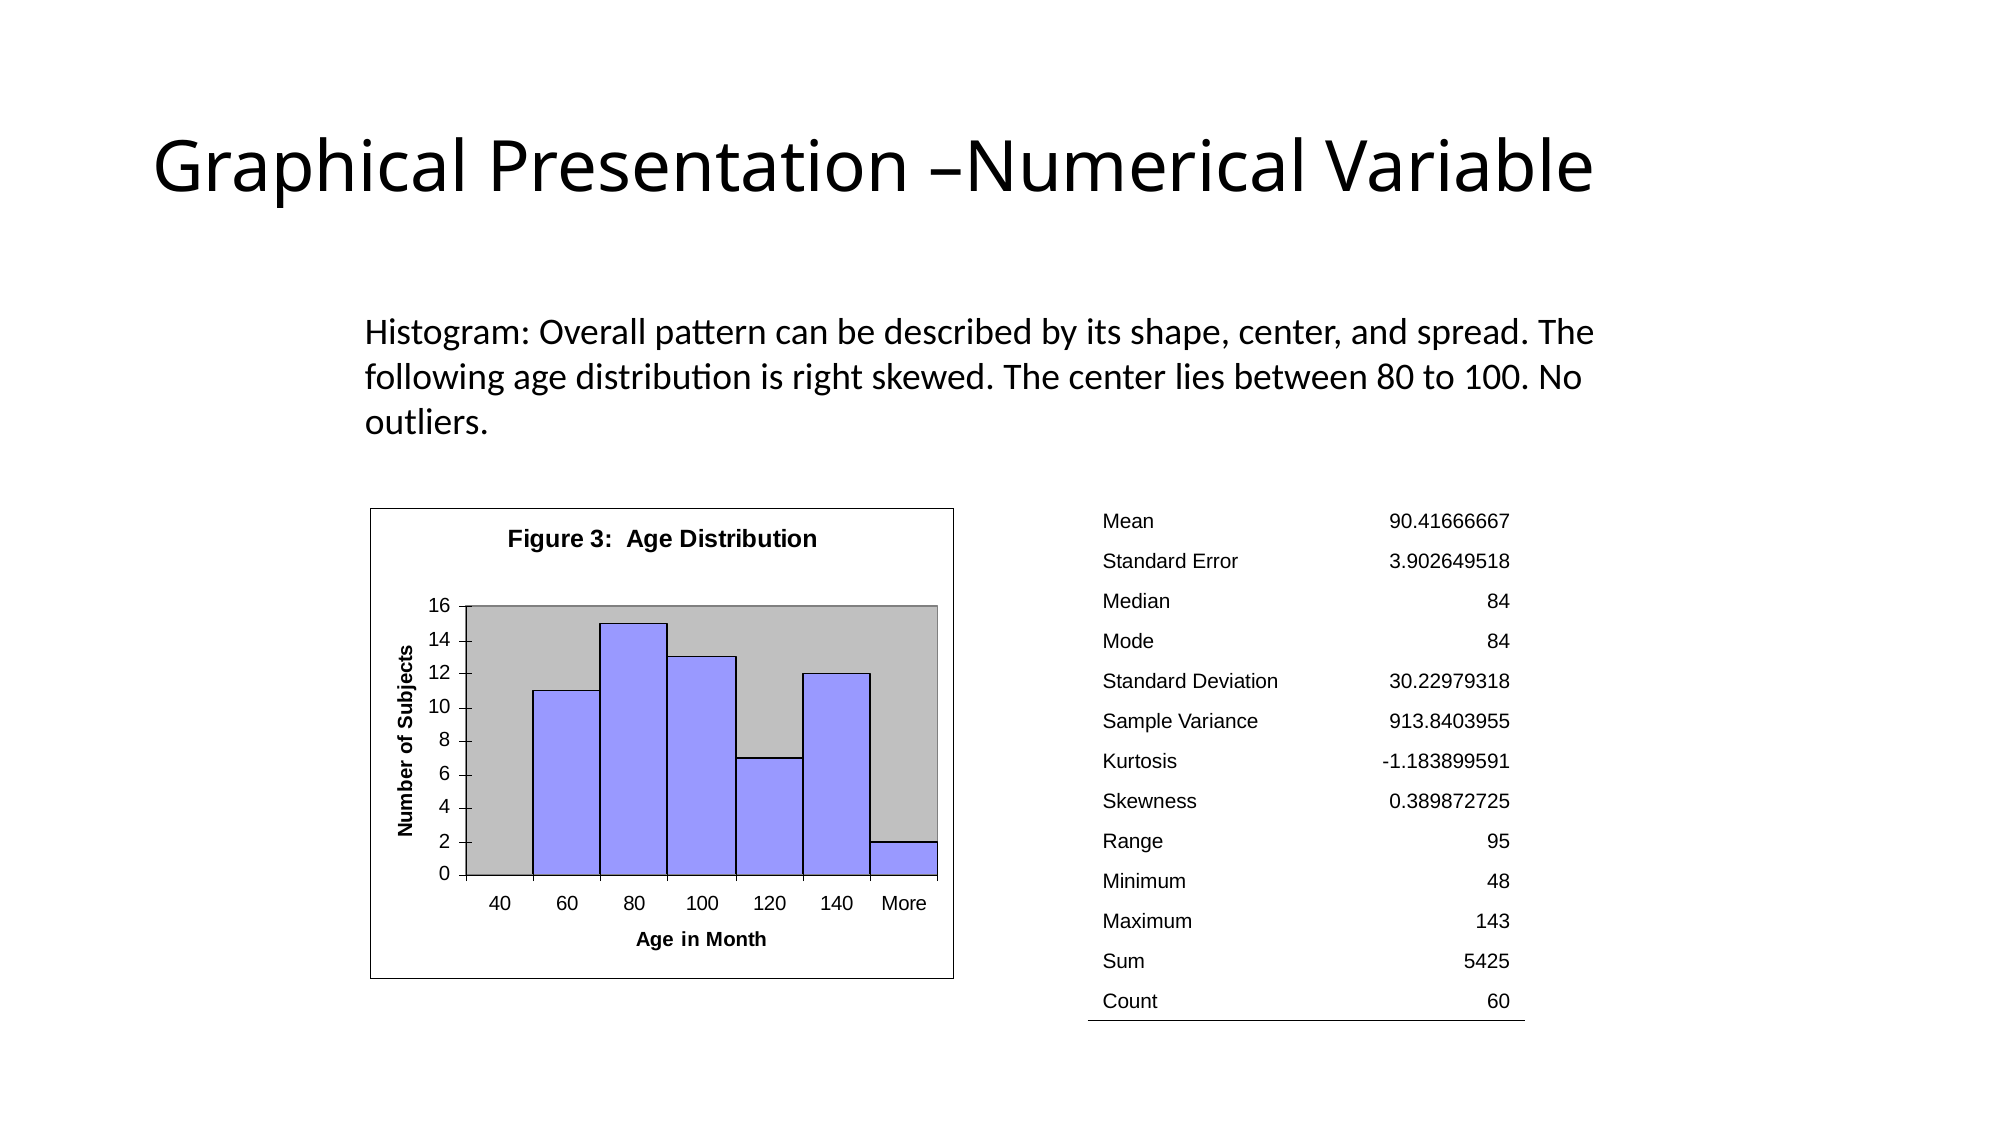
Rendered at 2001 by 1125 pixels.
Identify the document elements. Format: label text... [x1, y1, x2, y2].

table_cell 84 [1335, 620, 1525, 660]
table_cell Standard Deviation [1088, 660, 1335, 700]
table_cell 60 [1335, 980, 1525, 1020]
table_cell Median [1088, 580, 1335, 620]
table_cell Kurtosis [1088, 740, 1335, 780]
table_header 90.41666667 [1335, 500, 1525, 540]
table_cell 5425 [1335, 940, 1525, 980]
table_cell 48 [1335, 860, 1525, 900]
table_cell Standard Error [1088, 540, 1335, 580]
table_cell Skewness [1088, 780, 1335, 820]
table_cell Sum [1088, 940, 1335, 980]
table_cell 143 [1335, 900, 1525, 940]
table_cell 95 [1335, 820, 1525, 860]
table_header Mean [1088, 500, 1335, 540]
table_cell Range [1088, 820, 1335, 860]
table_cell -1.183899591 [1335, 740, 1525, 780]
table_cell Mode [1088, 620, 1335, 660]
table_cell 3.902649518 [1335, 540, 1525, 580]
table_cell 913.8403955 [1335, 700, 1525, 740]
table_cell 0.389872725 [1335, 780, 1525, 820]
table_cell 30.22979318 [1335, 660, 1525, 700]
table_cell Sample Variance [1088, 700, 1335, 740]
title Graphical Presentation –Numerical Variable [137, 59, 1863, 278]
table_cell Count [1088, 980, 1335, 1020]
table_cell Maximum [1088, 900, 1335, 940]
text_box Histogram: Overall pattern can be described by its shape, center, and spread. The following age distribution is right skewed. The center lies between 80 to 100. No outliers. [349, 299, 1688, 450]
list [362, 499, 963, 986]
table_cell 84 [1335, 580, 1525, 620]
table_cell Minimum [1088, 860, 1335, 900]
